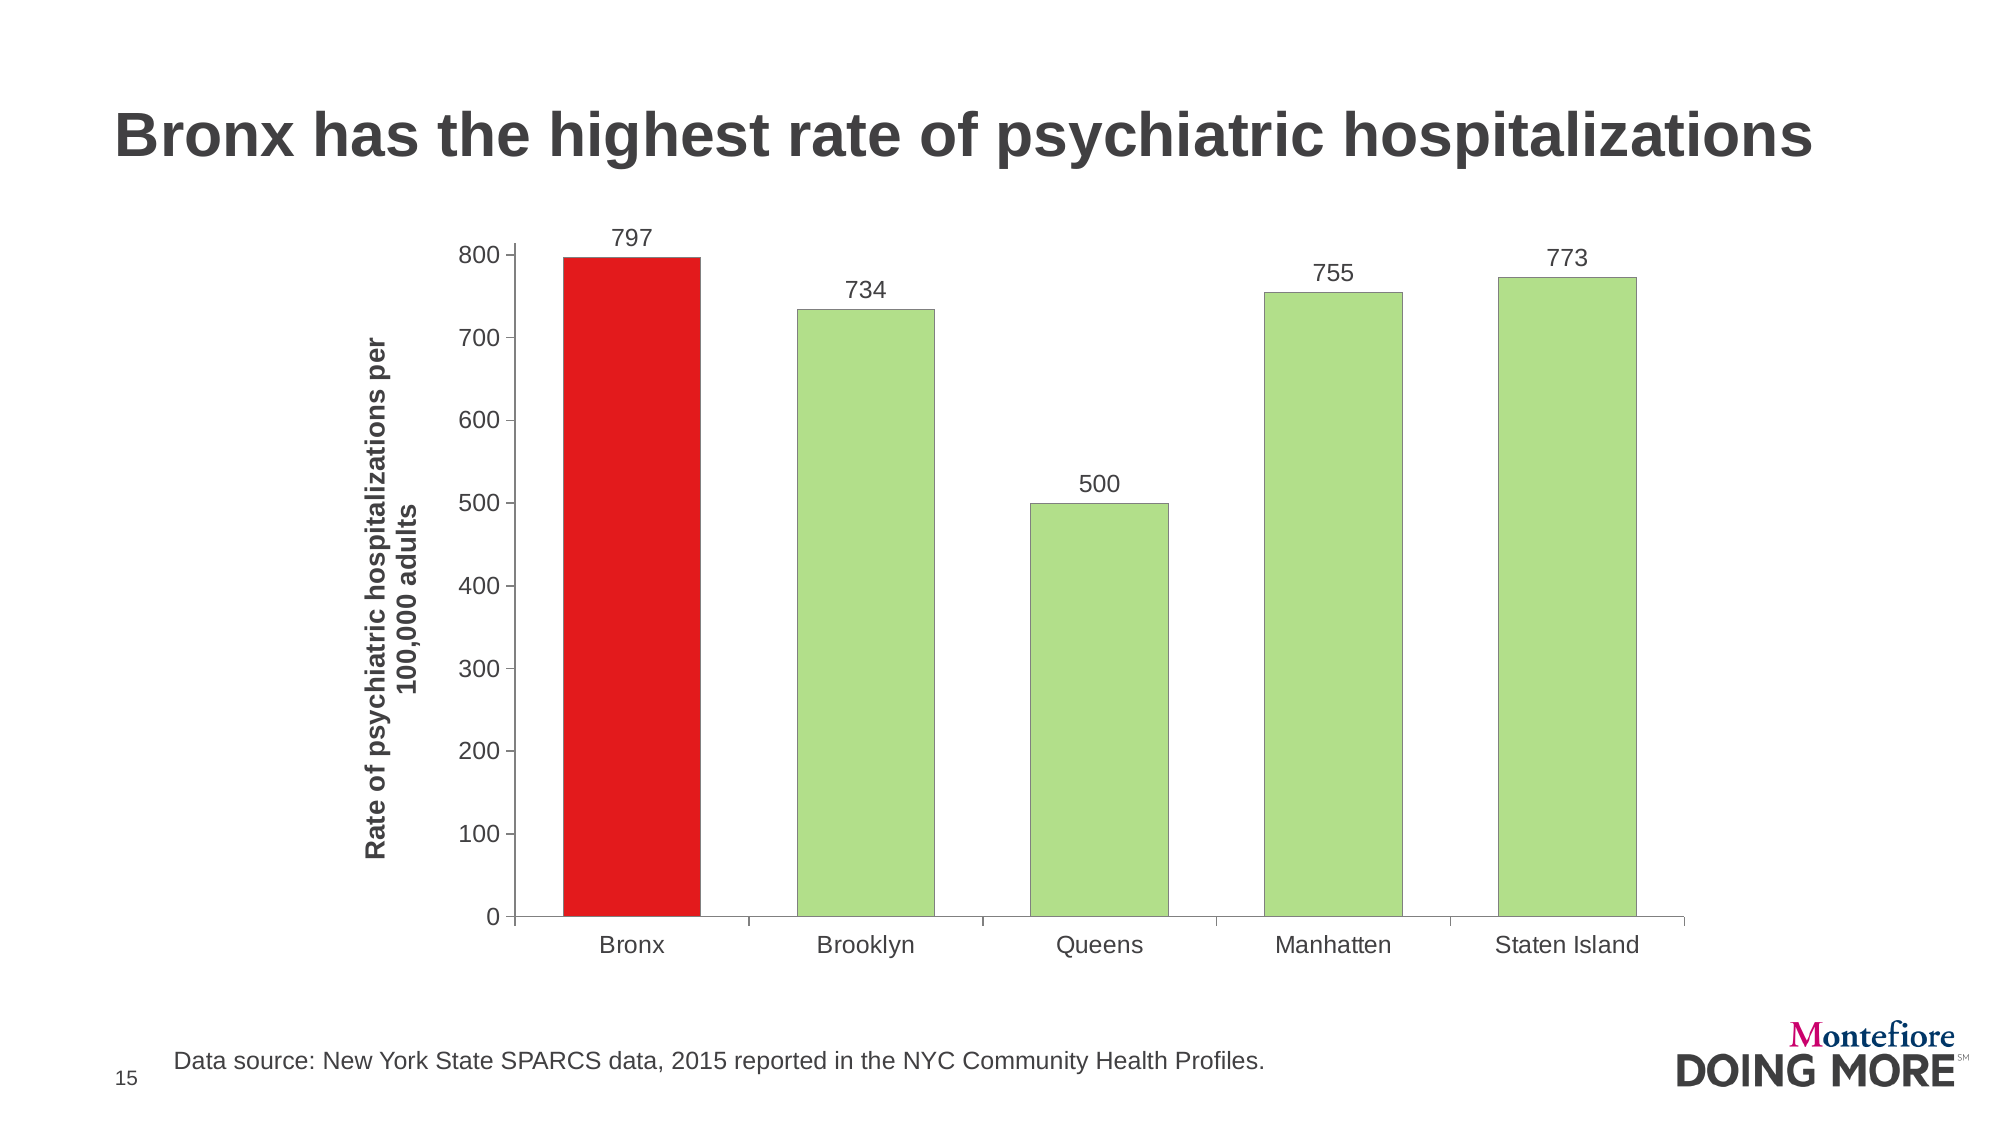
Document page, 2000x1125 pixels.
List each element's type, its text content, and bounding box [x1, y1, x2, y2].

chart [324, 224, 1713, 974]
text_box Data source: New York State SPARCS data, 2015 reported in the NYC Community Health Profiles. [158, 1037, 1648, 1083]
title Bronx has the highest rate of psychiatric hospitalizations [99, 100, 1900, 177]
